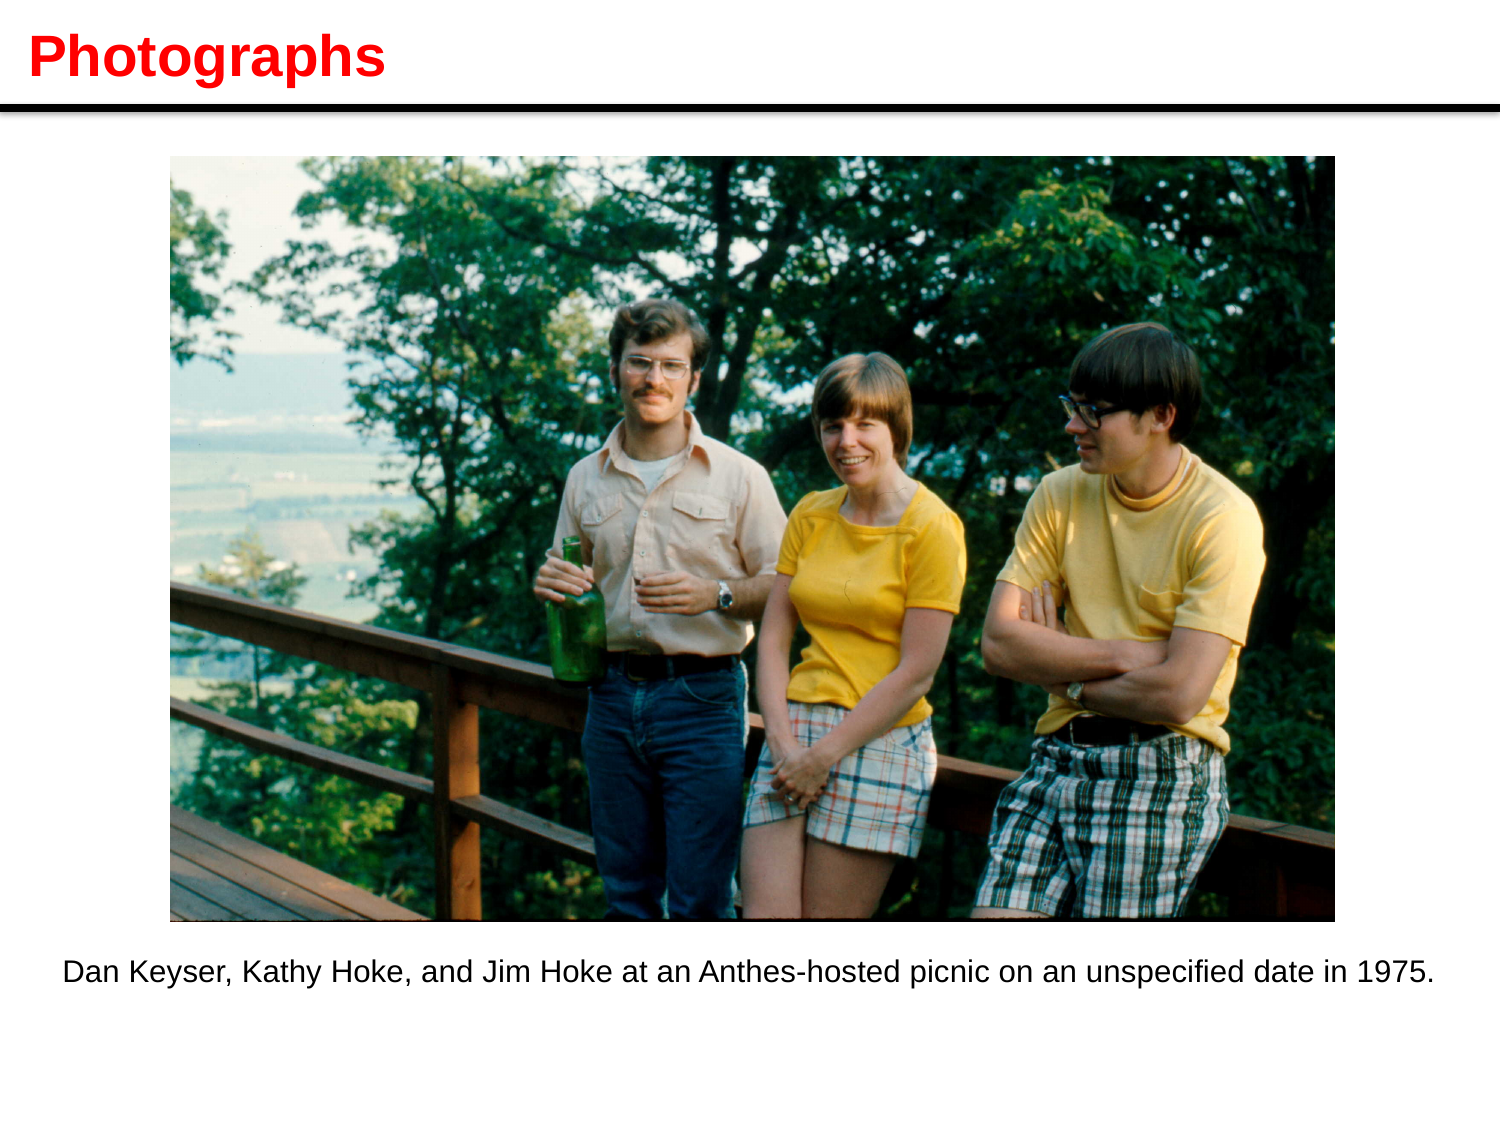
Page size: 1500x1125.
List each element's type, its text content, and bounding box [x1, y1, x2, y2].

picture [169, 156, 1336, 922]
text_box Dan Keyser, Kathy Hoke, and Jim Hoke at an Anthes-hosted picnic on an unspecified date in 1975. [42, 938, 1458, 1083]
title Photographs [13, 0, 1345, 107]
